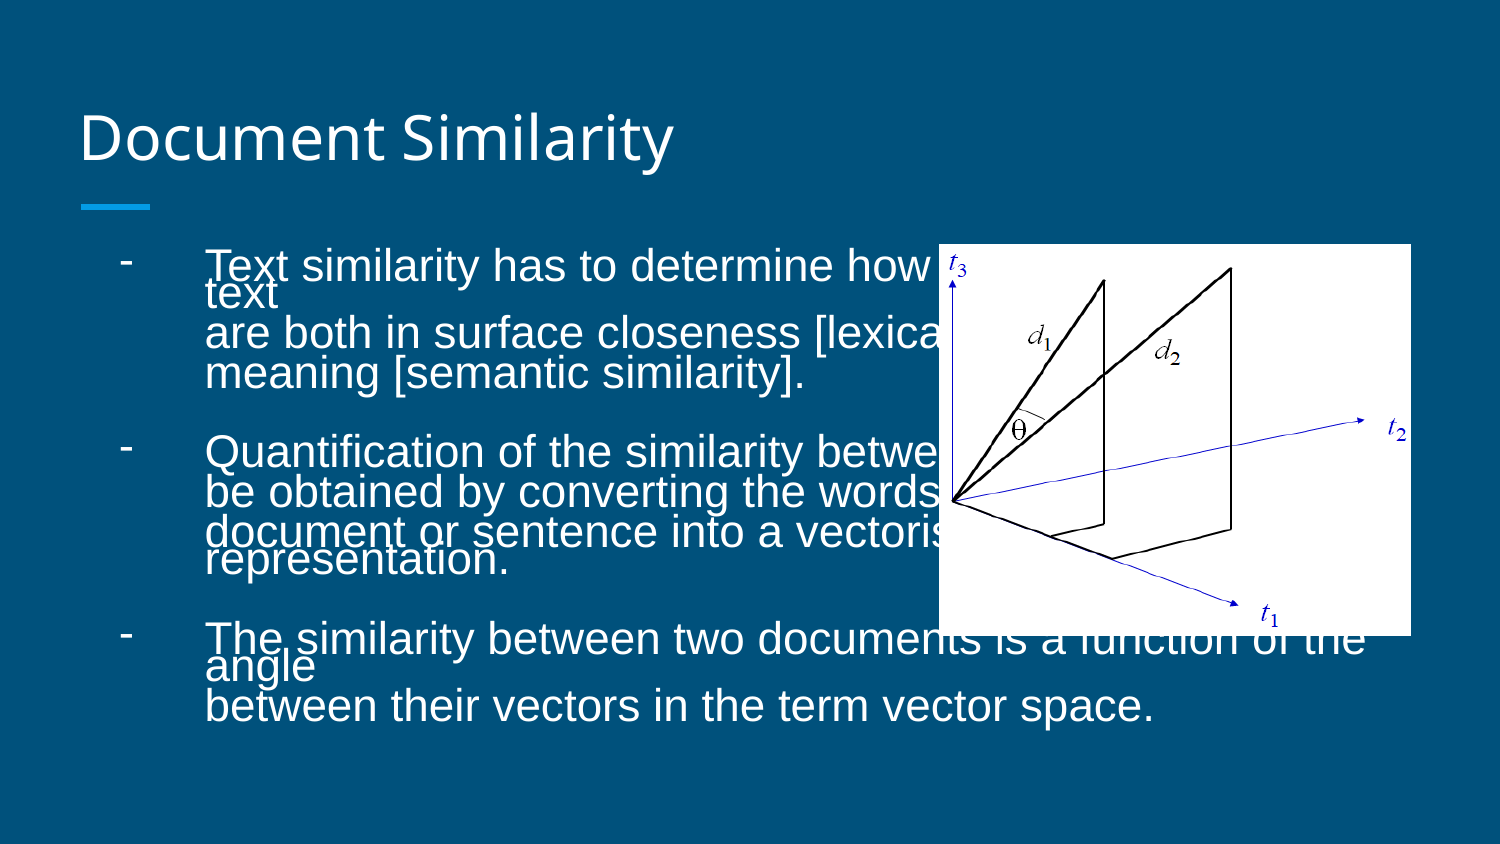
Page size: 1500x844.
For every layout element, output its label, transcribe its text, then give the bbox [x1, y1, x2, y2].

picture [939, 245, 1410, 636]
title Document Similarity [63, 75, 1437, 188]
list Text similarity has to determine how ‘close’ two pieces of text are both in surface closeness [lexical similarity] and meaning [semantic similarity]. Quantification of the similarity between two documents can be obtained by converting the words or phrases within the document or sentence into a vectorised form of representation. The similarity between two documents is a function of the angle between their vectors in the term vector space. [63, 244, 1437, 750]
